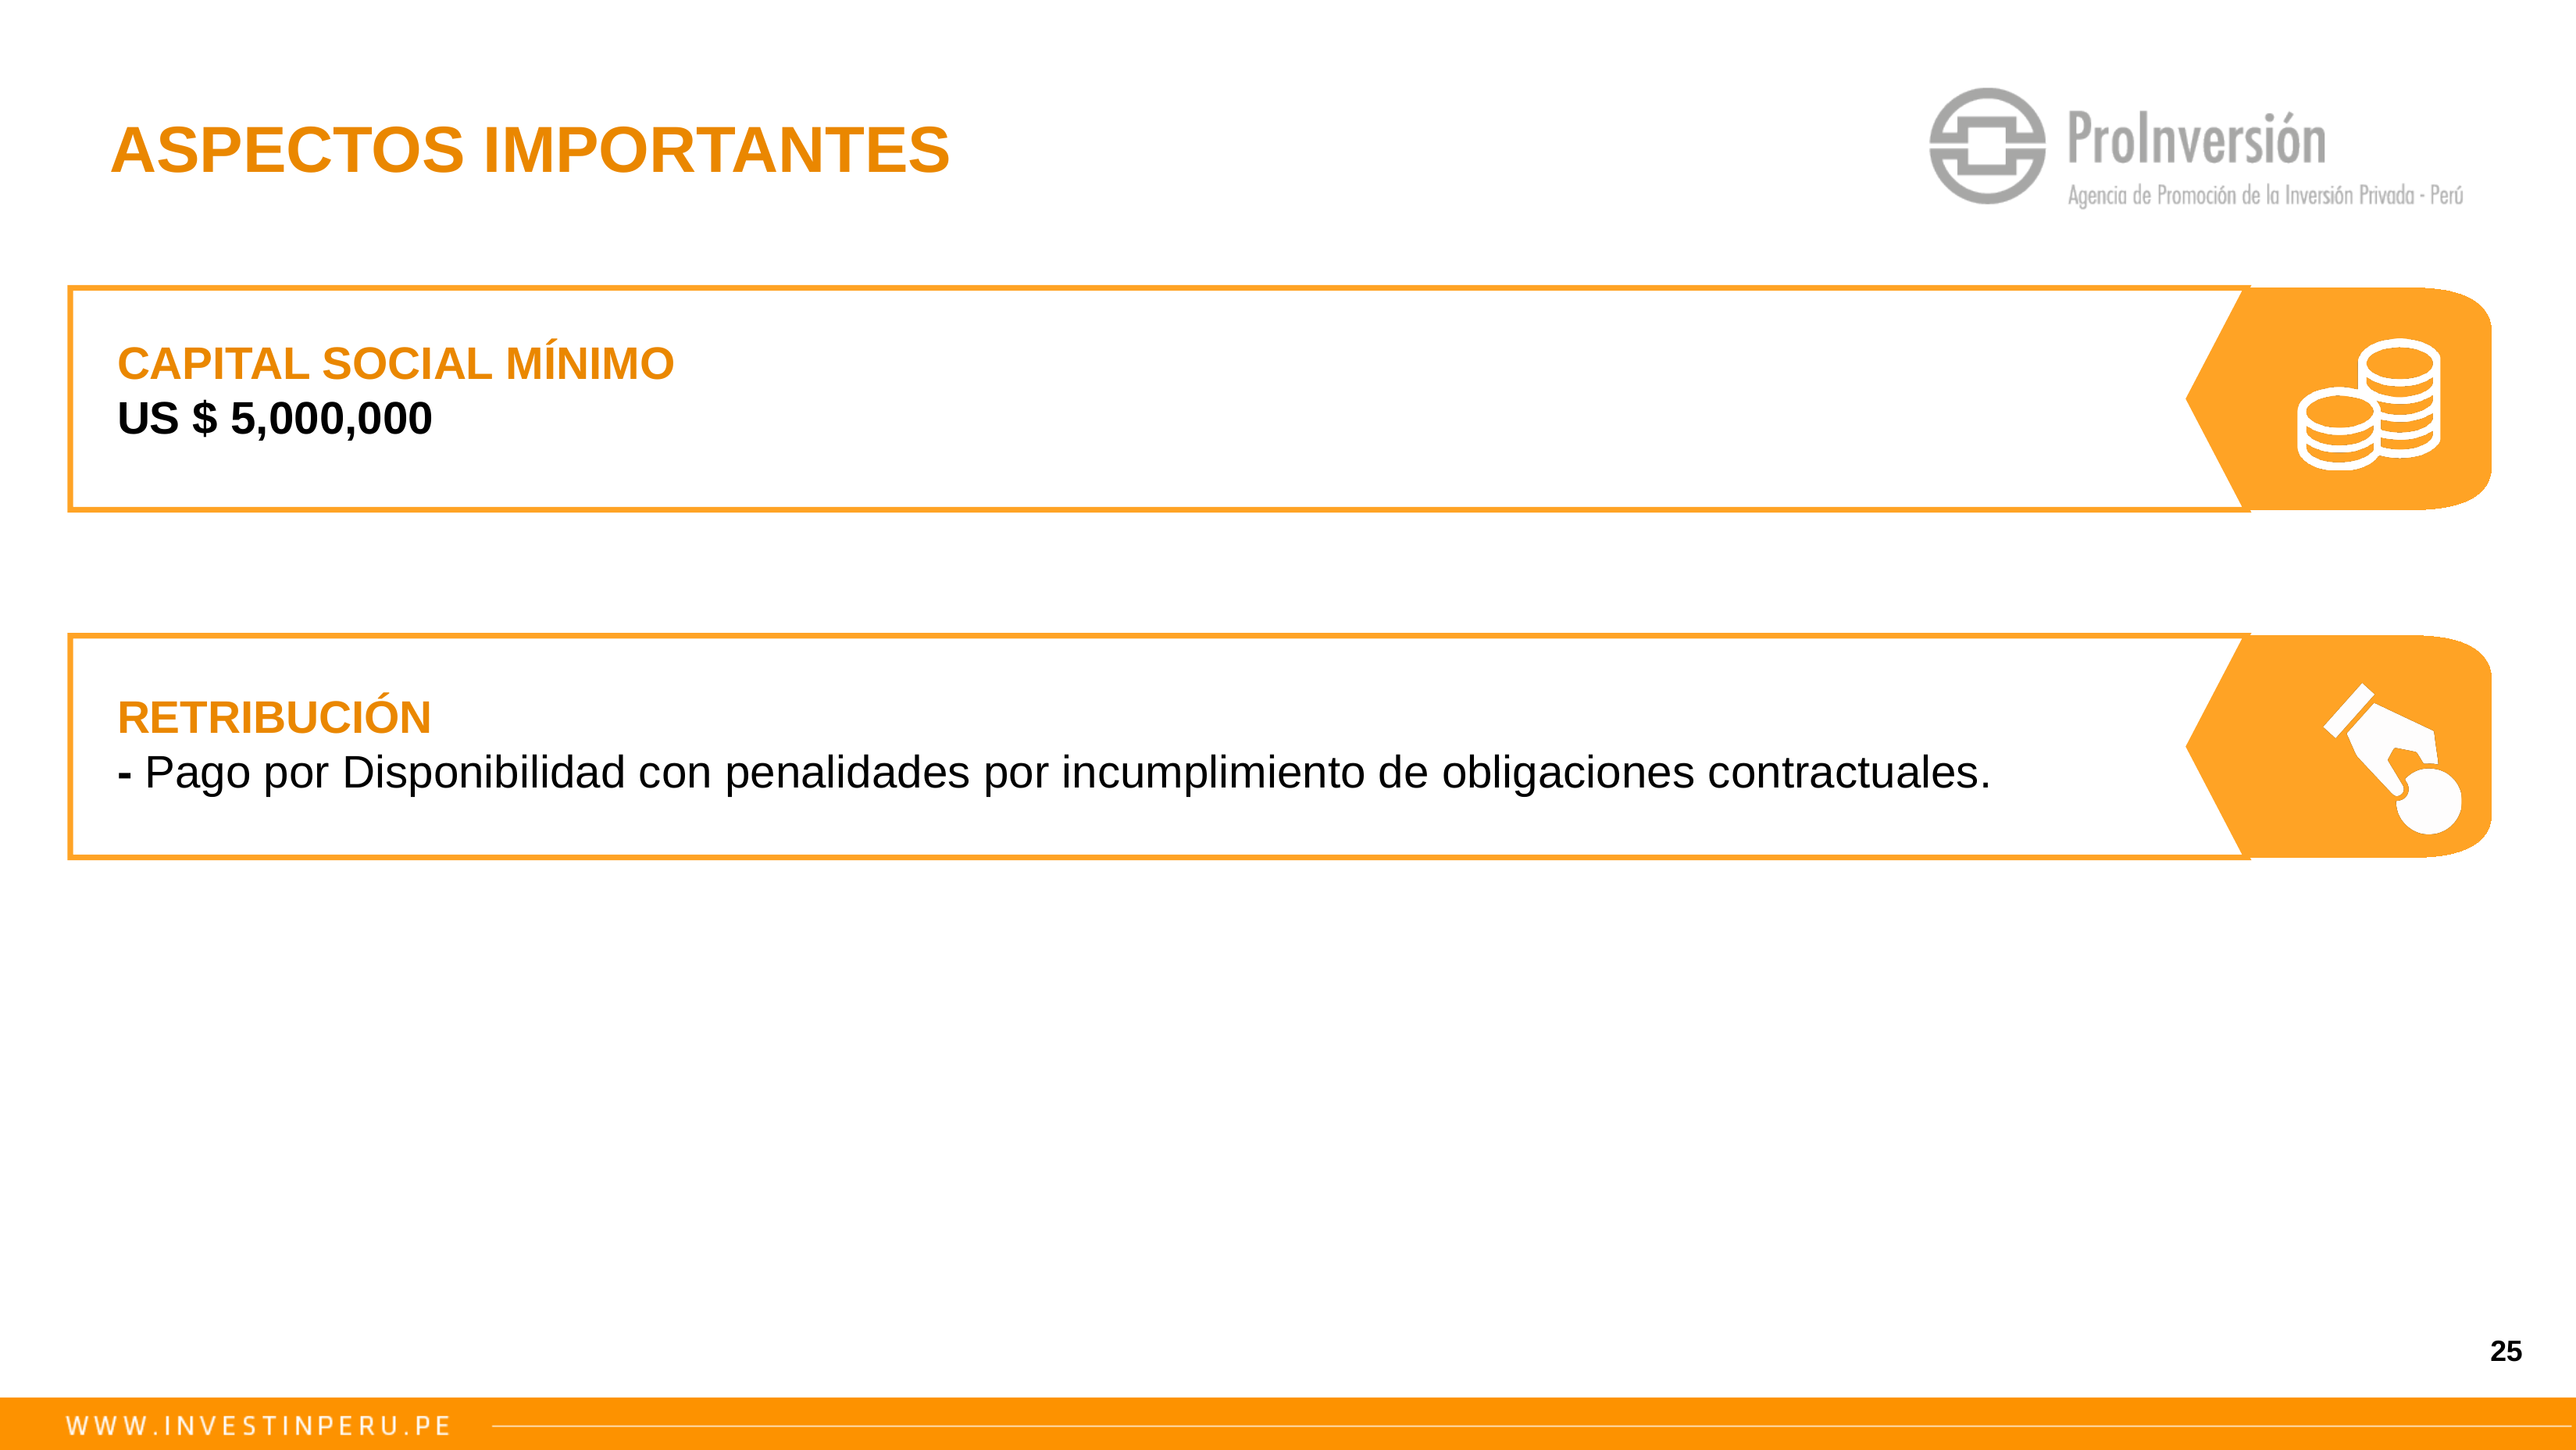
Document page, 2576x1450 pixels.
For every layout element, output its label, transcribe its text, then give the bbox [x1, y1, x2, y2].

text_box RETRIBUCIÓN - Pago por Disponibilidad con penalidades por incumplimiento de obligaciones contractuales. [47, 682, 2080, 870]
picture [0, 0, 2576, 1450]
text_box ASPECTOS IMPORTANTES [98, 102, 964, 191]
text_box CAPITAL SOCIAL MÍNIMO US $ 5,000,000 [47, 327, 2164, 449]
text_box [70, 288, 2247, 510]
text_box [2189, 288, 2492, 510]
text_box [70, 635, 2247, 858]
text_box 25 [2341, 1326, 2535, 1395]
text_box [2190, 635, 2492, 858]
